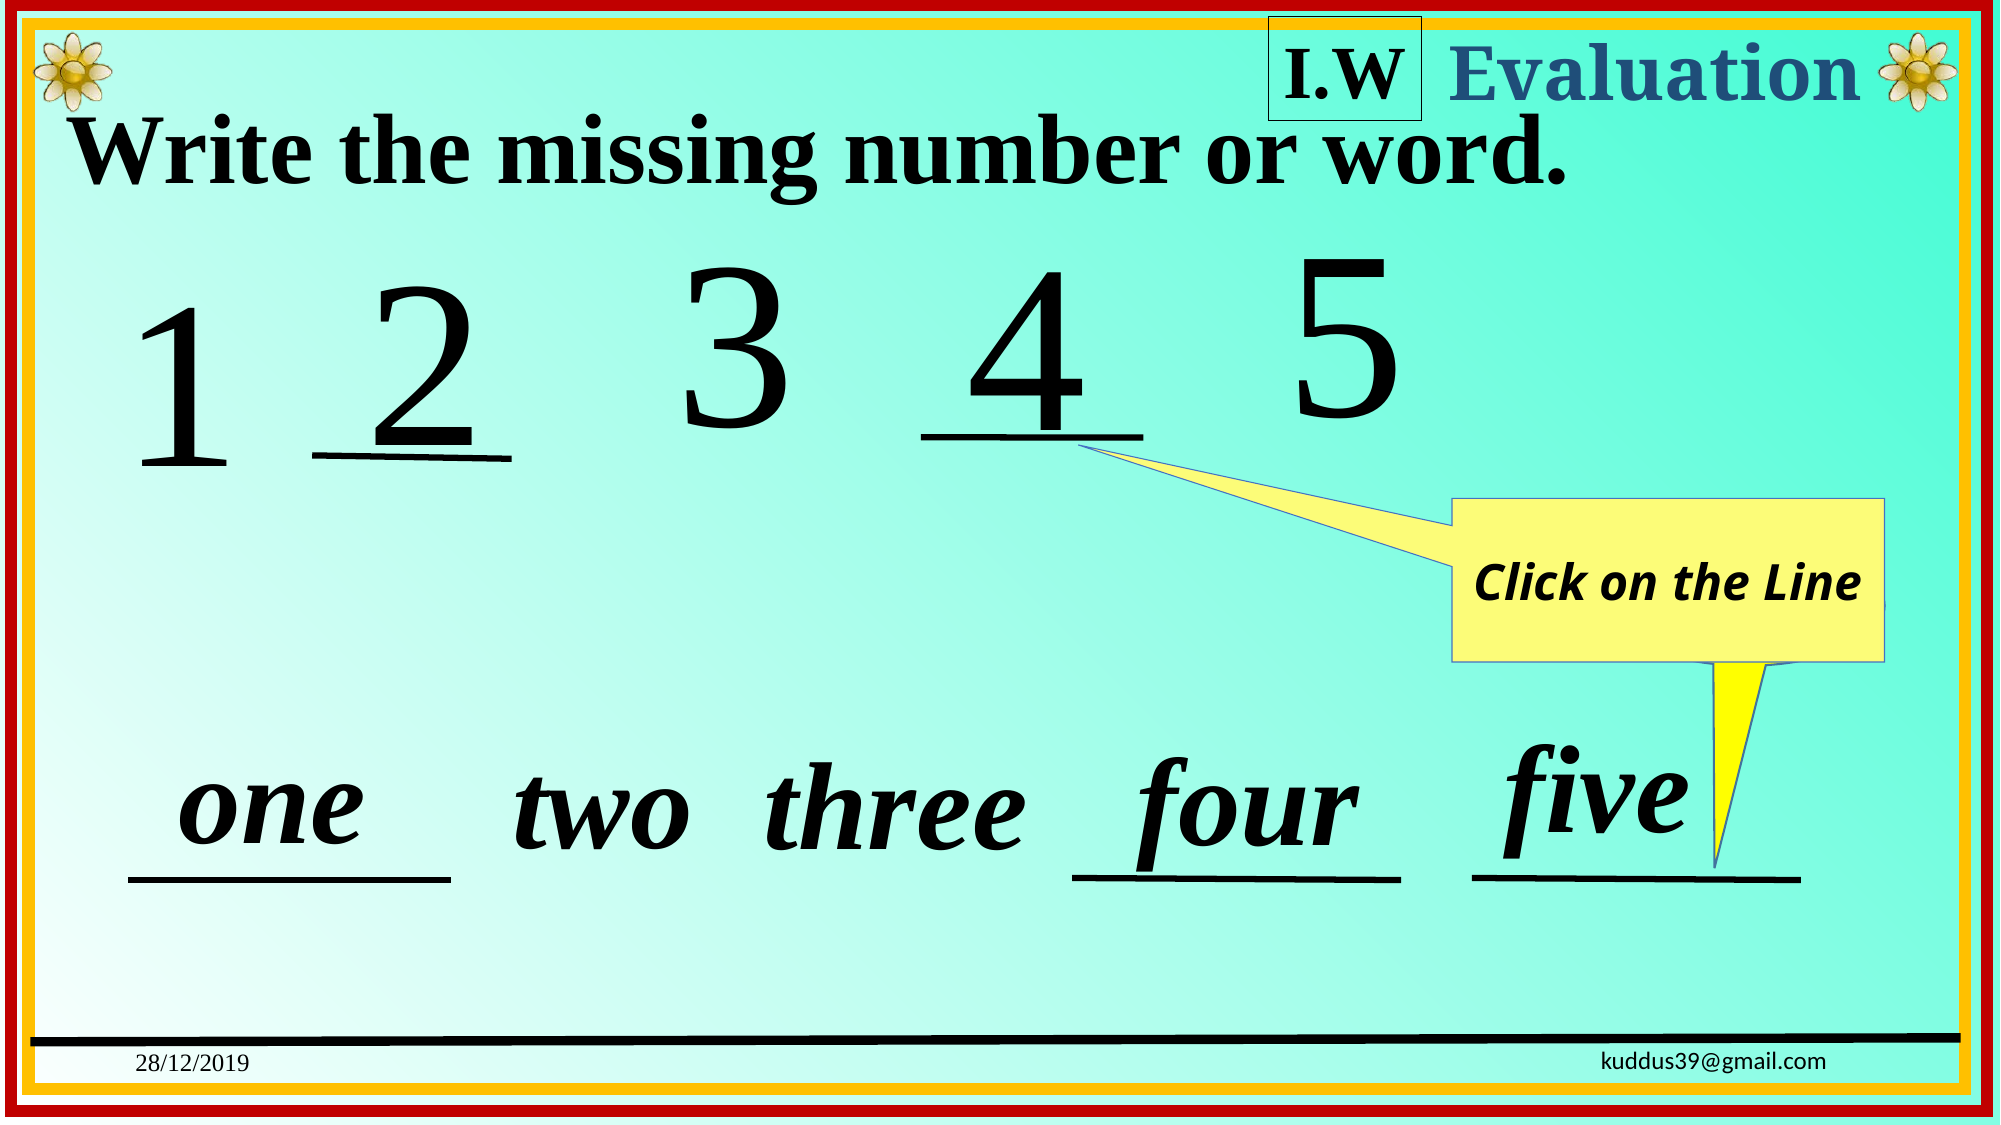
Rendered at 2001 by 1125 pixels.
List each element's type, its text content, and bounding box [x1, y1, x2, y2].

text_box one [161, 710, 383, 876]
text_box 2 [317, 198, 535, 501]
text_box five [1401, 700, 1713, 865]
text_box three [699, 716, 1072, 882]
text_box 4 [917, 183, 1135, 487]
picture [1878, 23, 1966, 120]
text_box Evaluation [1433, 18, 1878, 123]
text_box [1471, 877, 1801, 881]
text_box I.W [1268, 16, 1422, 121]
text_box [30, 1037, 1961, 1042]
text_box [1071, 877, 1402, 881]
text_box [1451, 498, 1885, 666]
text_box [312, 455, 512, 459]
text_box two [491, 716, 699, 882]
picture [28, 23, 120, 120]
text_box Write the missing number or word. [50, 76, 1794, 212]
text_box 1 [72, 219, 290, 522]
text_box 3 [626, 179, 844, 482]
text_box 5 [1236, 169, 1454, 472]
text_box five [1717, 700, 1794, 865]
text_box four [1051, 713, 1444, 879]
